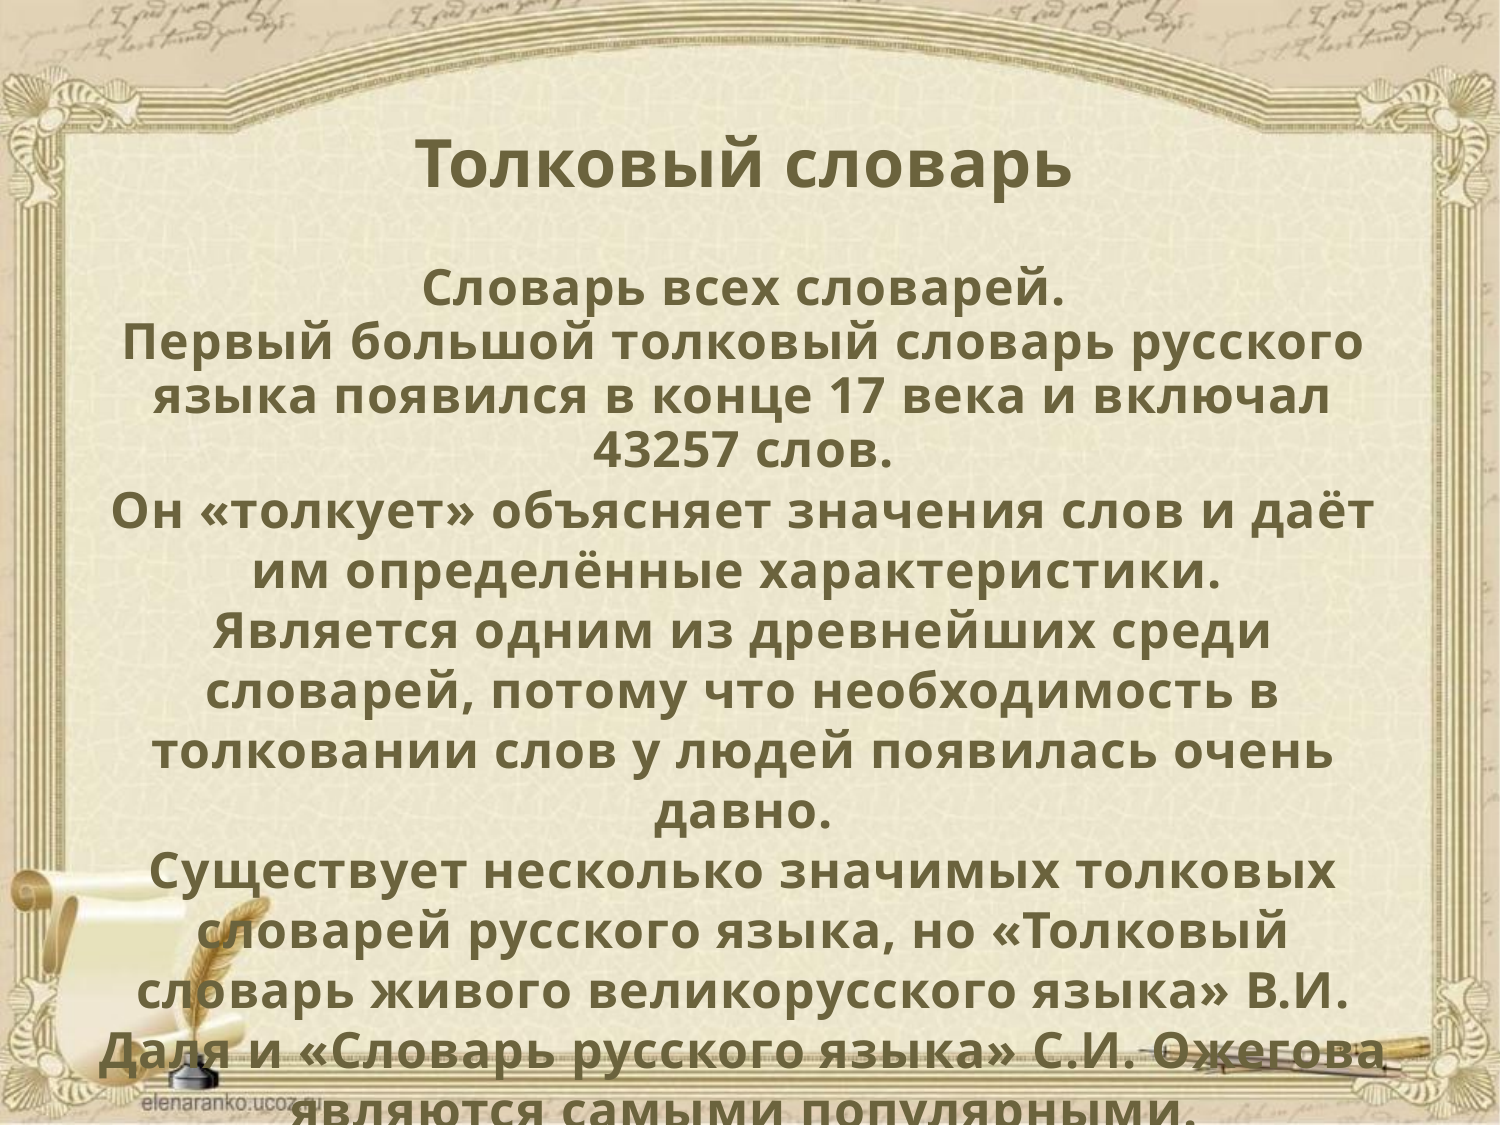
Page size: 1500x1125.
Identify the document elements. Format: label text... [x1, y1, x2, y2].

text_box Словарь всех словарей. Первый большой толковый словарь русского языка появился в конце 17 века и включал 43257 слов. Он «толкует» объясняет значения слов и даёт им определённые характеристики. Является одним из древнейших среди словарей, потому что необходимость в толковании слов у людей появилась очень давно. Существует несколько значимых толковых словарей русского языка, но «Толковый словарь живого великорусского языка» В.И. Даля и «Словарь русского языка» С.И. Ожегова являются самыми популярными. [82, 255, 1406, 1125]
text_box Толковый словарь [399, 113, 1089, 209]
picture [0, 0, 1500, 1125]
